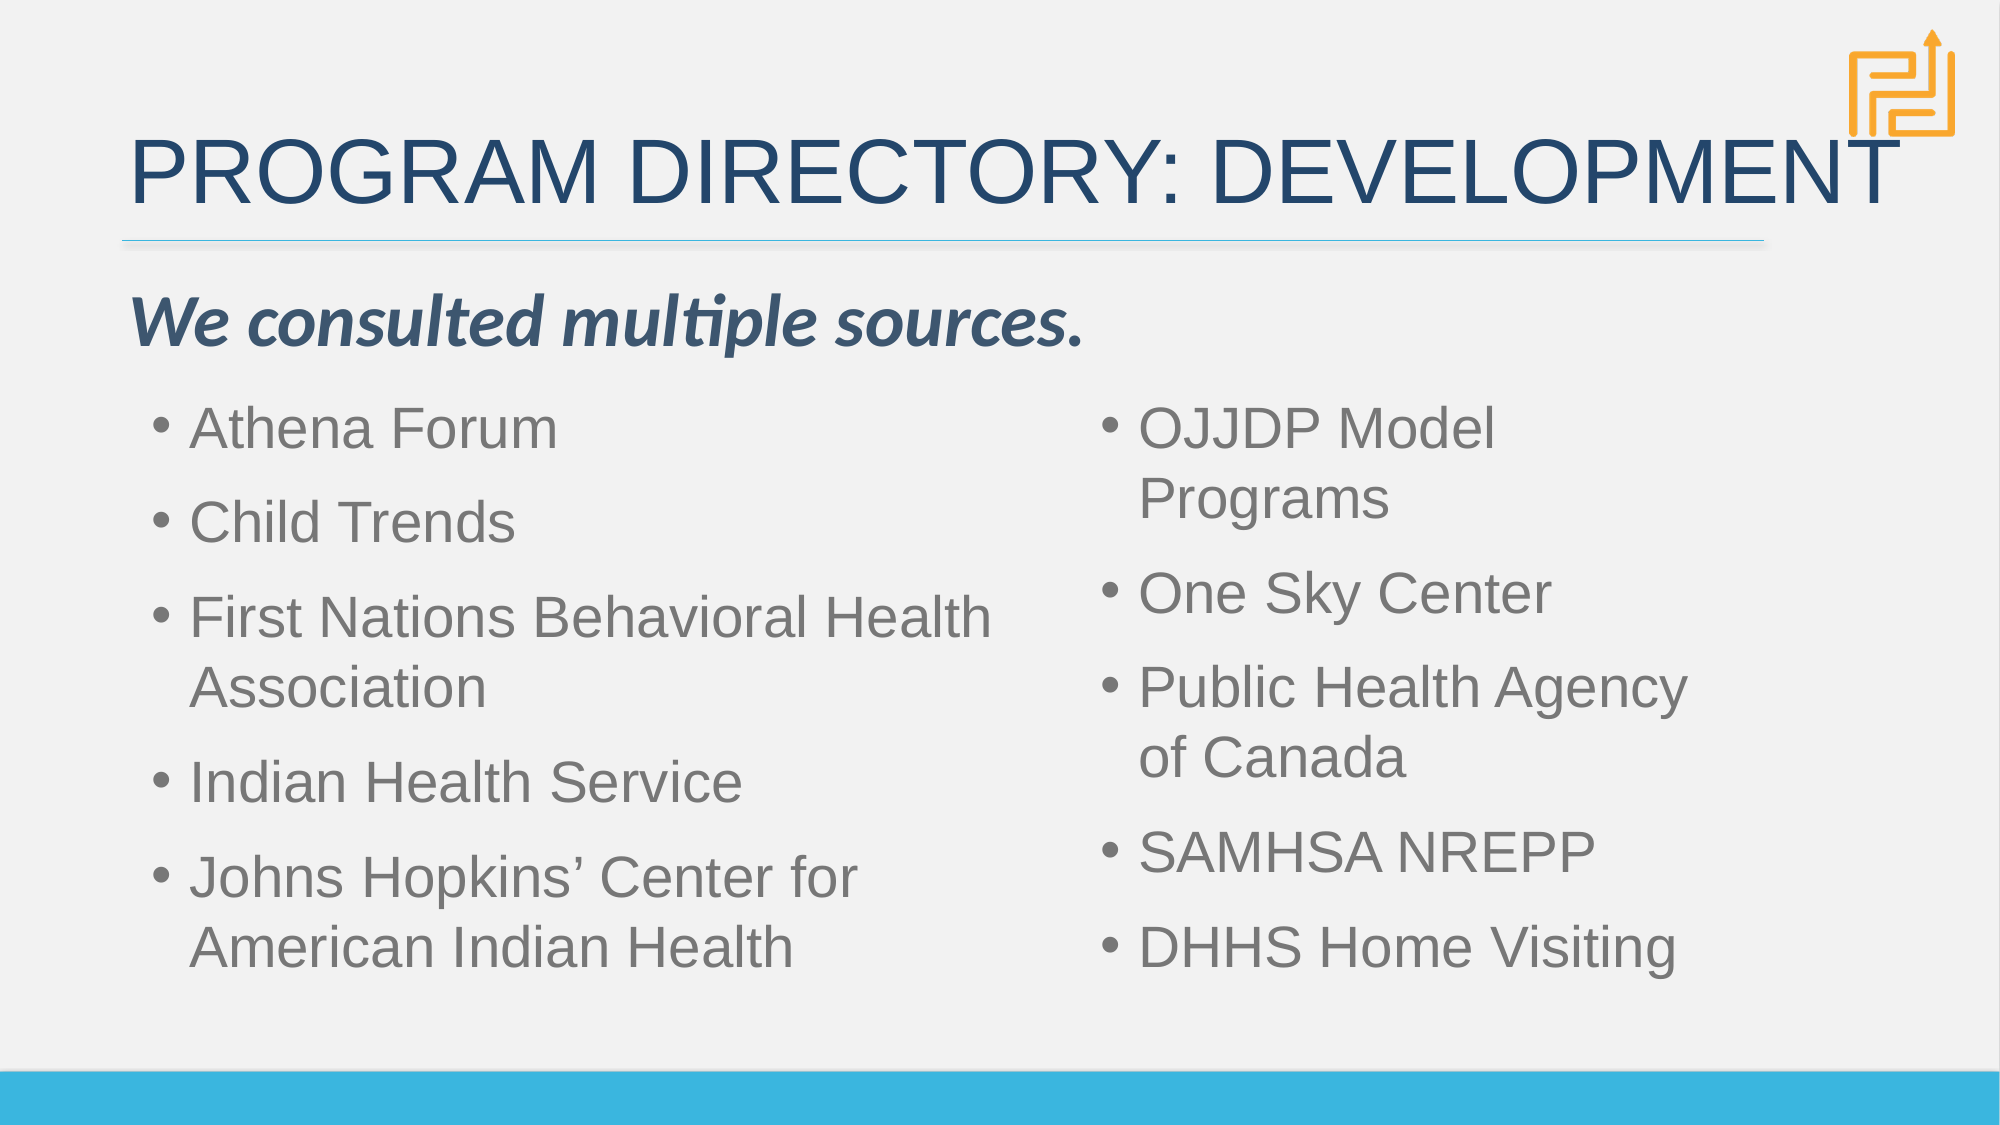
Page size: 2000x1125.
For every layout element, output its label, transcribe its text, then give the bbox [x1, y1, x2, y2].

title Program Directory: Development [113, 73, 1933, 262]
list Athena Forum Child Trends First Nations Behavioral Health Association Indian Health Service Johns Hopkins’ Center for American Indian Health [136, 382, 1047, 1026]
text_box We consulted multiple sources. [113, 264, 1499, 372]
text_box OJJDP Model Programs One Sky Center Public Health Agency of Canada SAMHSA NREPP DHHS Home Visiting [1085, 382, 1727, 987]
picture [1849, 29, 1955, 137]
